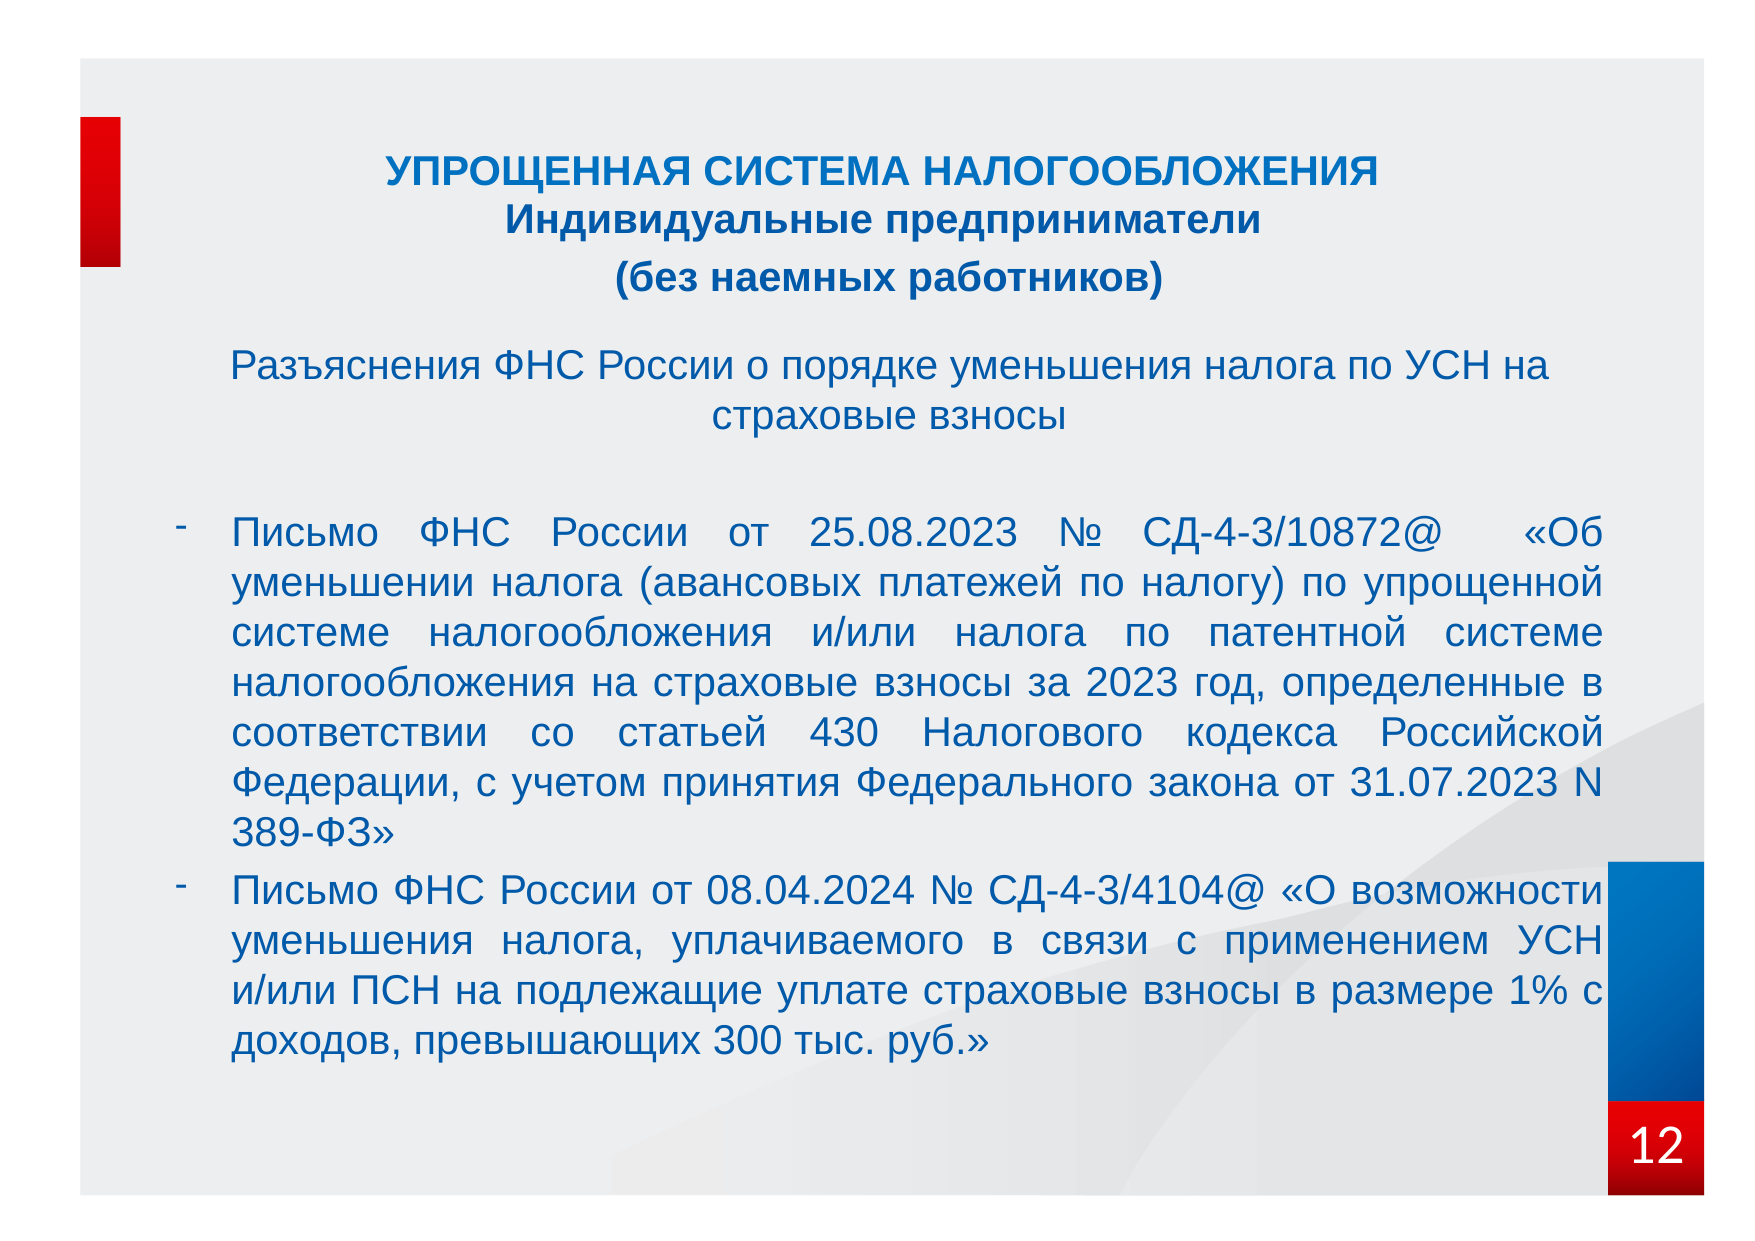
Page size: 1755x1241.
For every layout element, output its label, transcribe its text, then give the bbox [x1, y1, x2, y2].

list Индивидуальные предприниматели (без наемных работников) Разъяснения ФНС России о порядке уменьшения налога по УСН на страховые взносы Письмо ФНС России от 25.08.2023 № СД-4-3/10872@ «Об уменьшении налога (авансовых платежей по налогу) по упрощенной системе налогообложения и/или налога по патентной системе налогообложения на страховые взносы за 2023 год, определенные в соответствии со статьей 430 Налогового кодекса Российской Федерации, с учетом принятия Федерального закона от 31.07.2023 N 389-ФЗ» Письмо ФНС России от 08.04.2024 № СД-4-3/4104@ «О возможности уменьшения налога, уплачиваемого в связи с применением УСН и/или ПСН на подлежащие уплате страховые взносы в размере 1% с доходов, превышающих 300 тыс. руб.» [157, 182, 1622, 1165]
title Упрощенная система налогообложения [179, 76, 1585, 182]
picture [0, 0, 1754, 1240]
slide_number 12 [1596, 1092, 1716, 1207]
